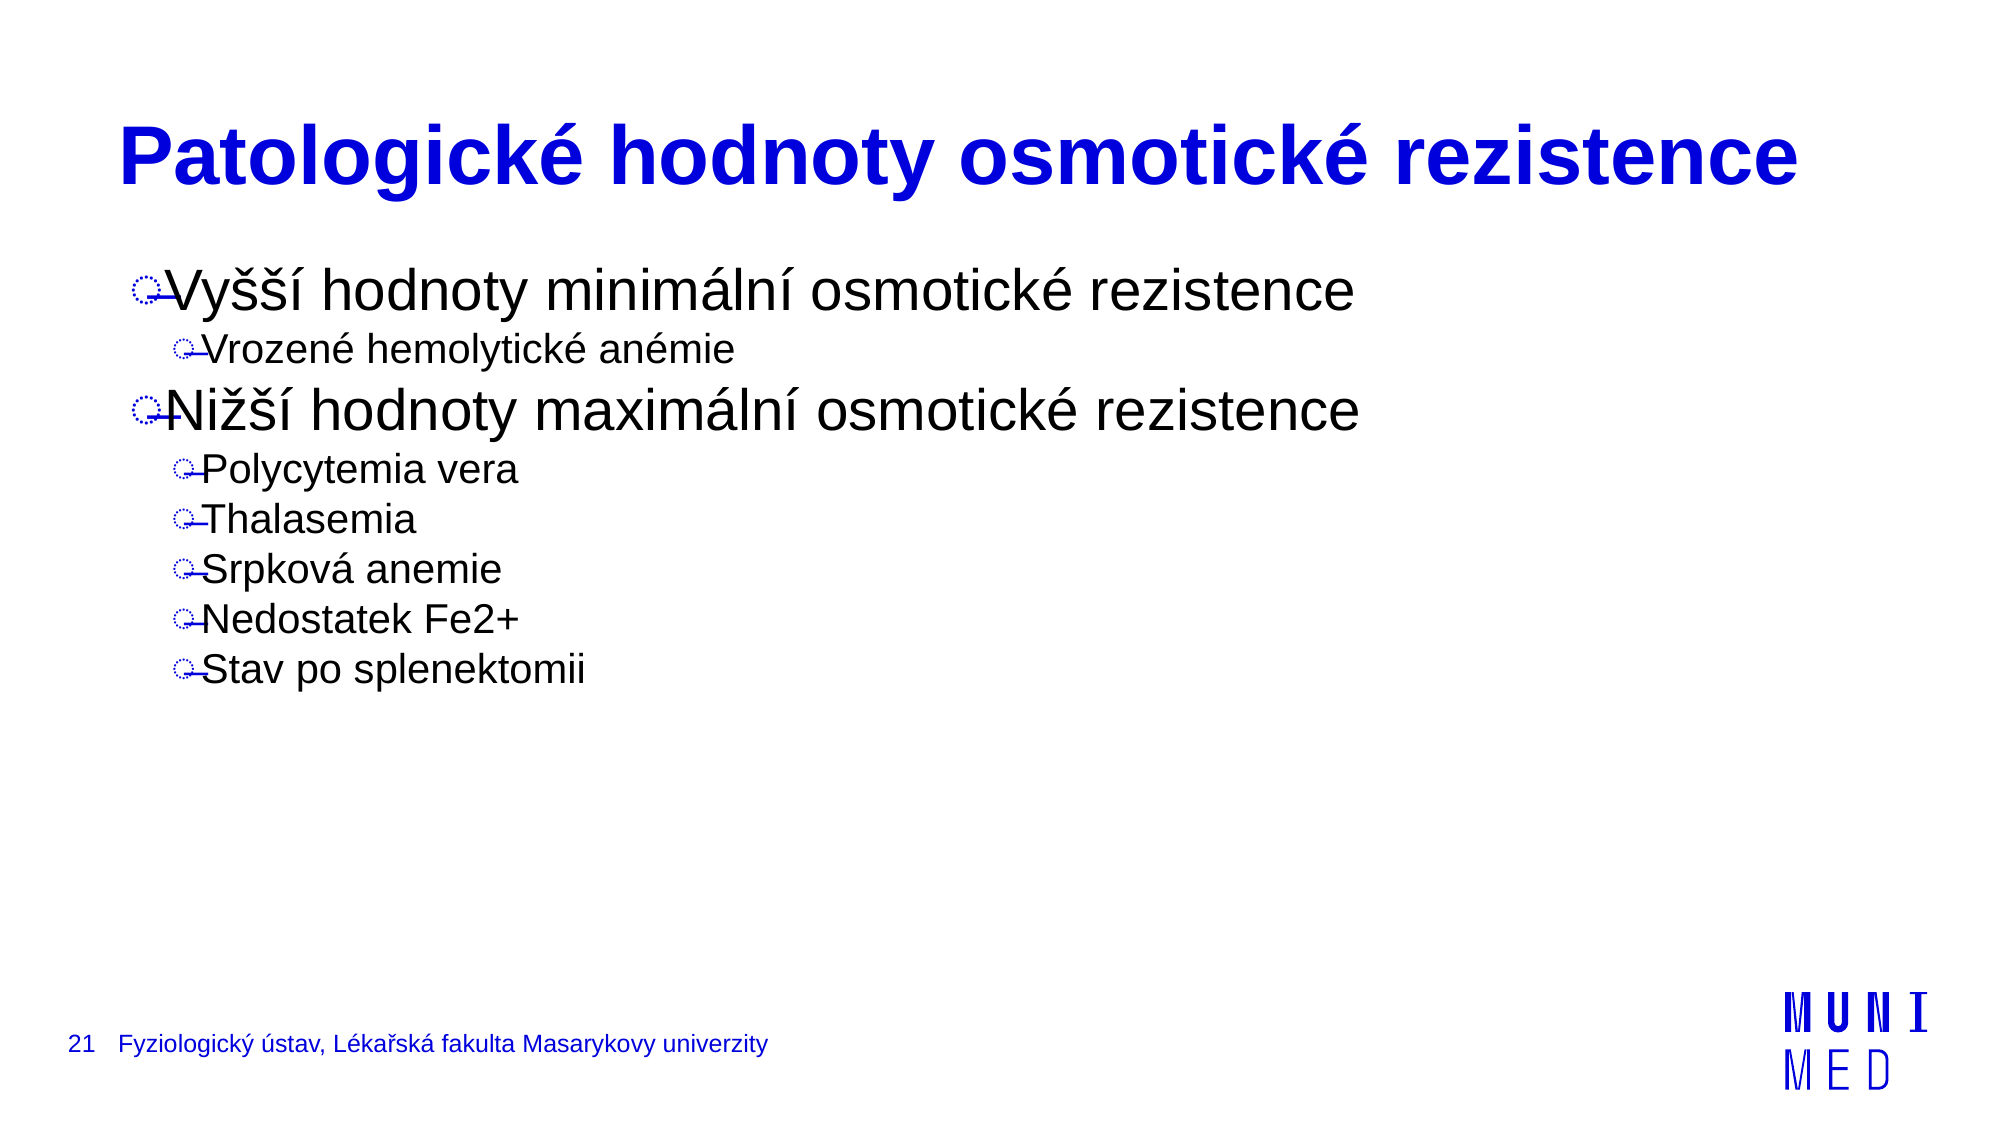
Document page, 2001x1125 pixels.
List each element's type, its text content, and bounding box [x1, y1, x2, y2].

title Patologické hodnoty osmotické rezistence [118, 118, 1883, 193]
footer Fyziologický ústav, Lékařská fakulta Masarykovy univerzity [118, 1021, 1418, 1063]
list Vyšší hodnoty minimální osmotické rezistence Vrozené hemolytické anémie Nižší hodnoty maximální osmotické rezistence Polycytemia vera Thalasemia Srpková anemie Nedostatek Fe2+ Stav po splenektomii [118, 252, 1883, 1002]
slide_number 21 [67, 1021, 110, 1063]
